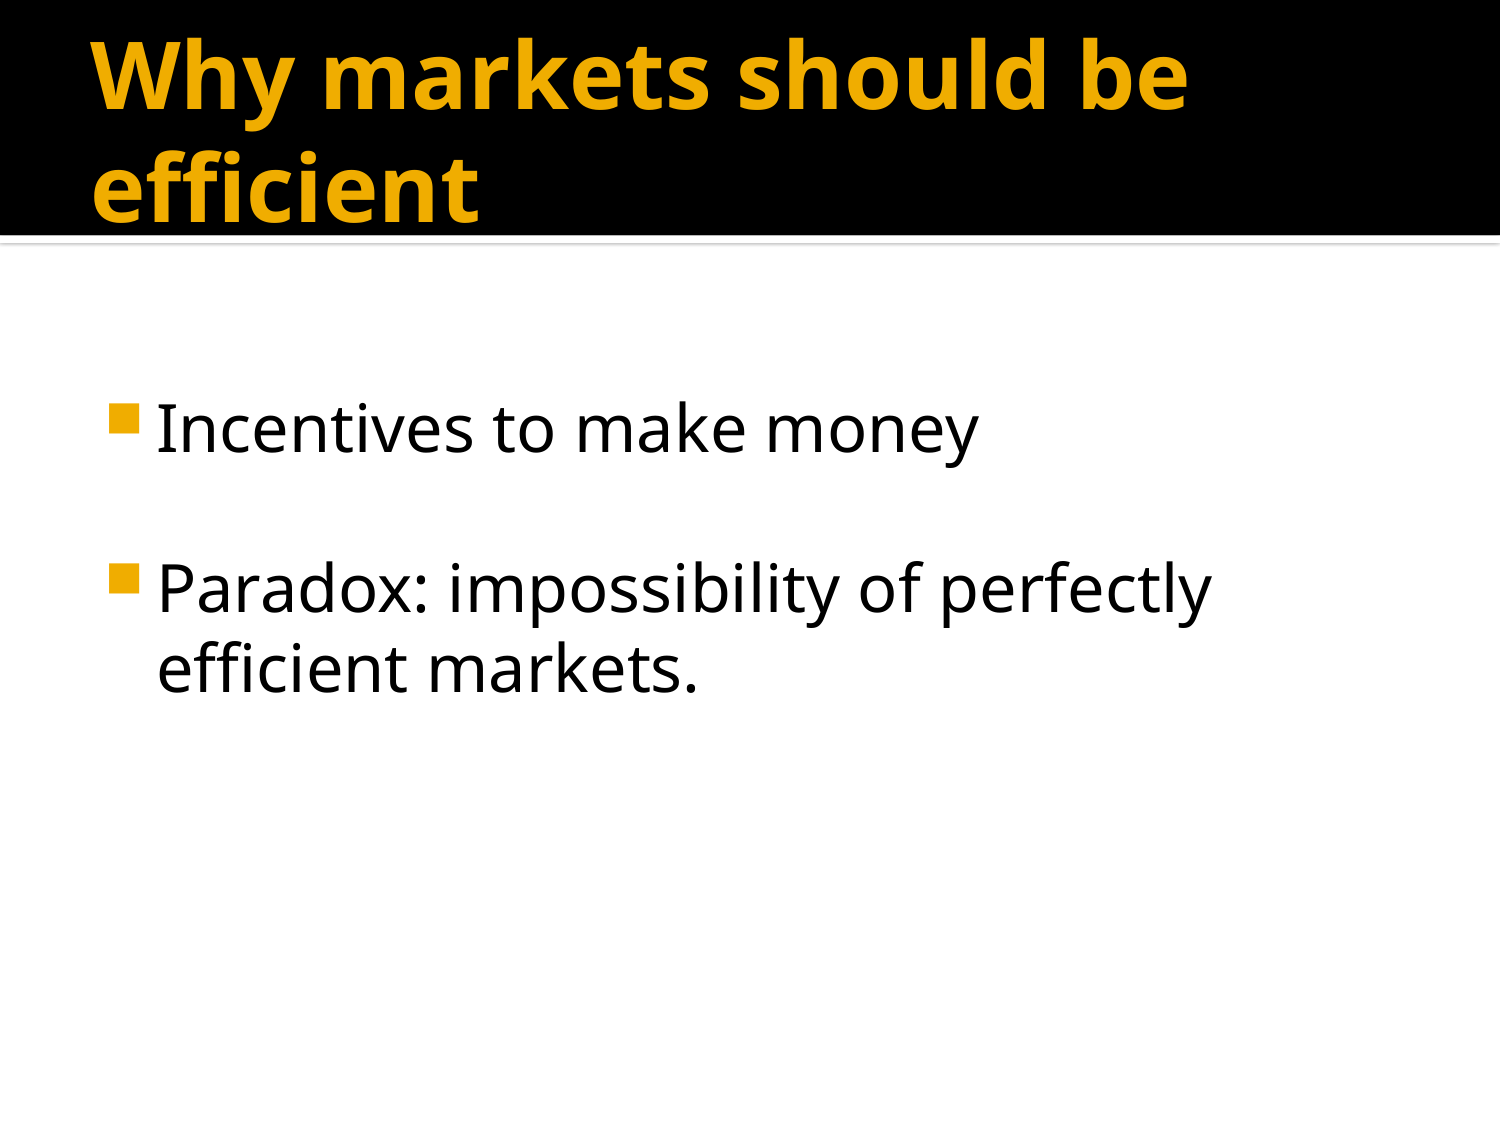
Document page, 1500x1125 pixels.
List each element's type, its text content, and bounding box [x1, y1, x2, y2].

title Why markets should be efficient [75, 25, 1425, 231]
list Incentives to make money Paradox: impossibility of perfectly efficient markets. [75, 291, 1425, 1050]
